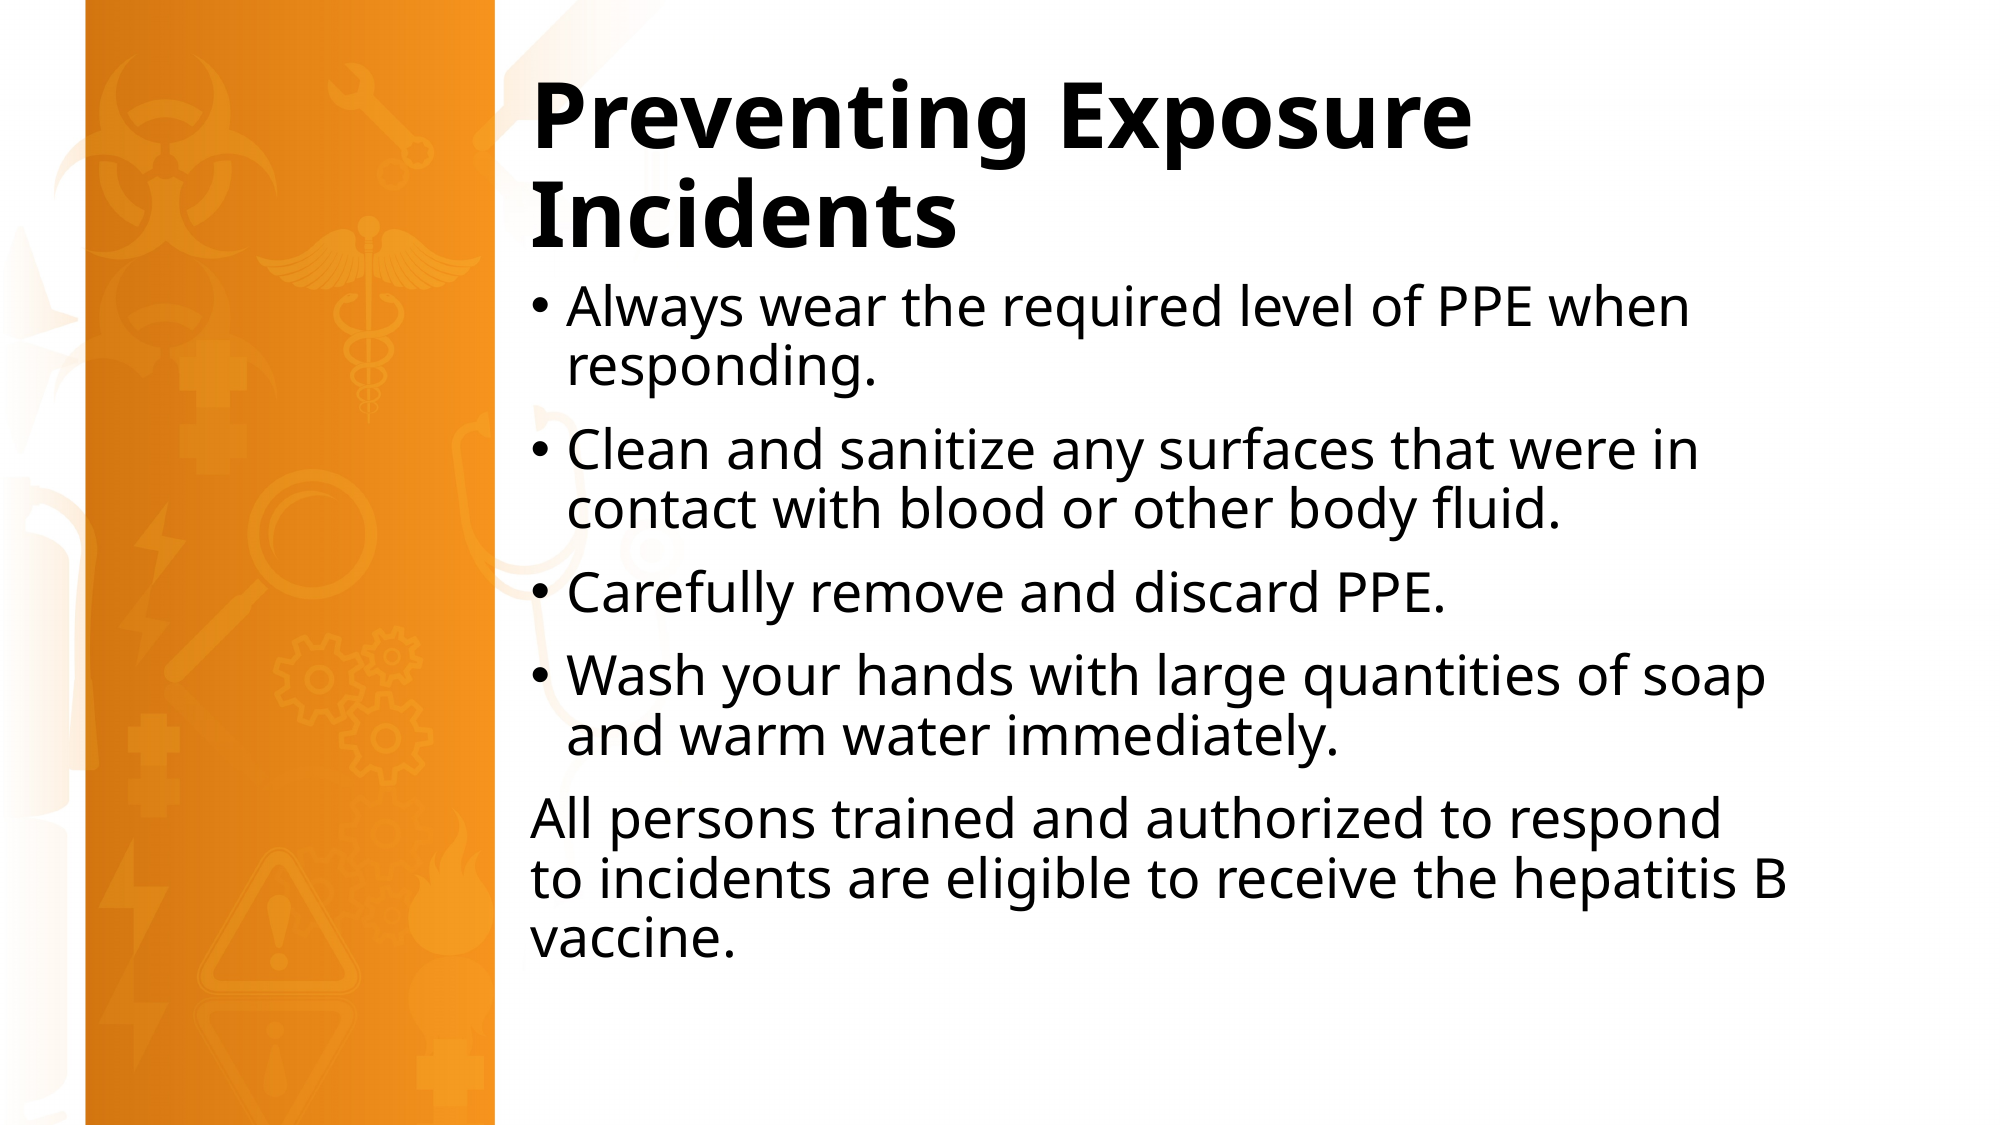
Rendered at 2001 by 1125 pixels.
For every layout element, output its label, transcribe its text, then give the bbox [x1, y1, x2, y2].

list Always wear the required level of PPE when responding. Clean and sanitize any surfaces that were in contact with blood or other body fluid. Carefully remove and discard PPE. Wash your hands with large quantities of soap and warm water immediately. All persons trained and authorized to respond to incidents are eligible to receive the hepatitis B vaccine. [515, 270, 1863, 985]
picture [0, 0, 2000, 1125]
title Preventing Exposure Incidents [515, 59, 1719, 270]
